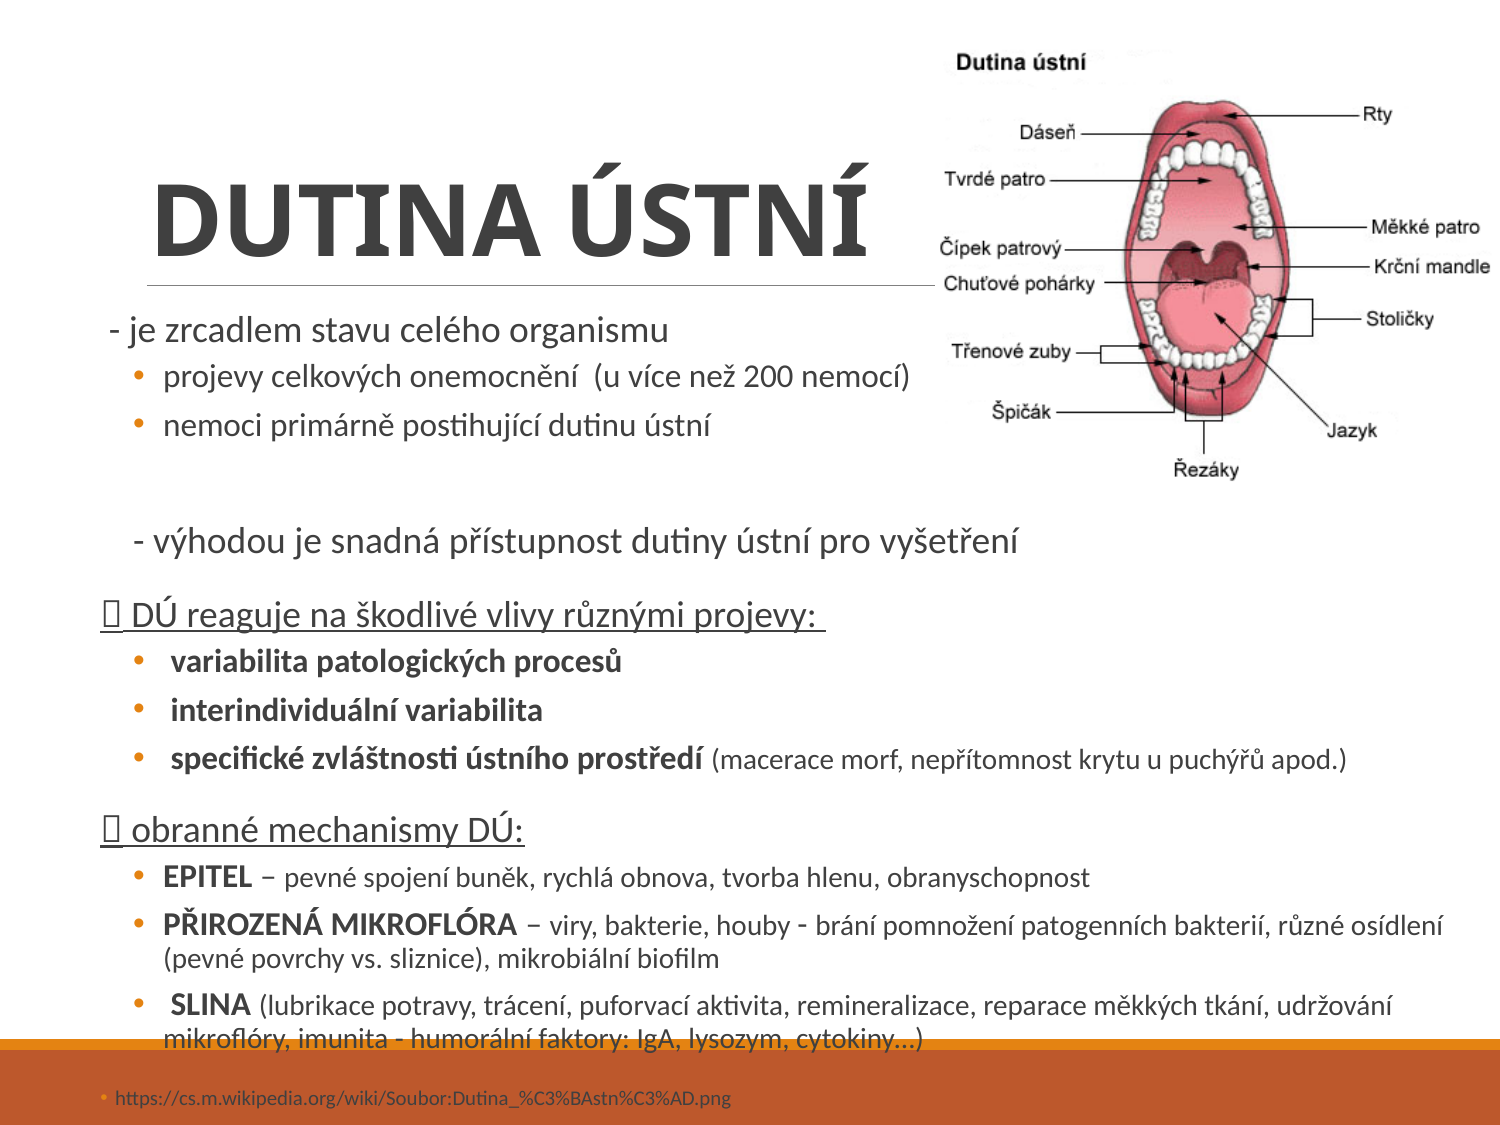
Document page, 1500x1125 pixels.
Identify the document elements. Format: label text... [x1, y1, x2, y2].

picture [935, 38, 1500, 499]
title DUTINA ÚSTNÍ [134, 47, 932, 285]
list - je zrcadlem stavu celého organismu projevy celkových onemocnění (u více než 200 nemocí) nemoci primárně postihující dutinu ústní - výhodou je snadná přístupnost dutiny ústní pro vyšetření  DÚ reaguje na škodlivé vlivy různými projevy: variabilita patologických procesů interindividuální variabilita specifické zvláštnosti ústního prostředí (macerace morf, nepřítomnost krytu u puchýřů apod.)  obranné mechanismy DÚ: EPITEL – pevné spojení buněk, rychlá obnova, tvorba hlenu, obranyschopnost PŘIROZENÁ MIKROFLÓRA – viry, bakterie, houby - brání pomnožení patogenních bakterií, různé osídlení (pevné povrchy vs. sliznice), mikrobiální biofilm SLINA (lubrikace potravy, trácení, puforvací aktivita, remineralizace, reparace měkkých tkání, udržování mikroflóry, imunita - humorální faktory: IgA, lysozym, cytokiny…) https://cs.m.wikipedia.org/wiki/Soubor:Dutina_%C3%BAstn%C3%AD.png [100, 302, 1466, 1078]
